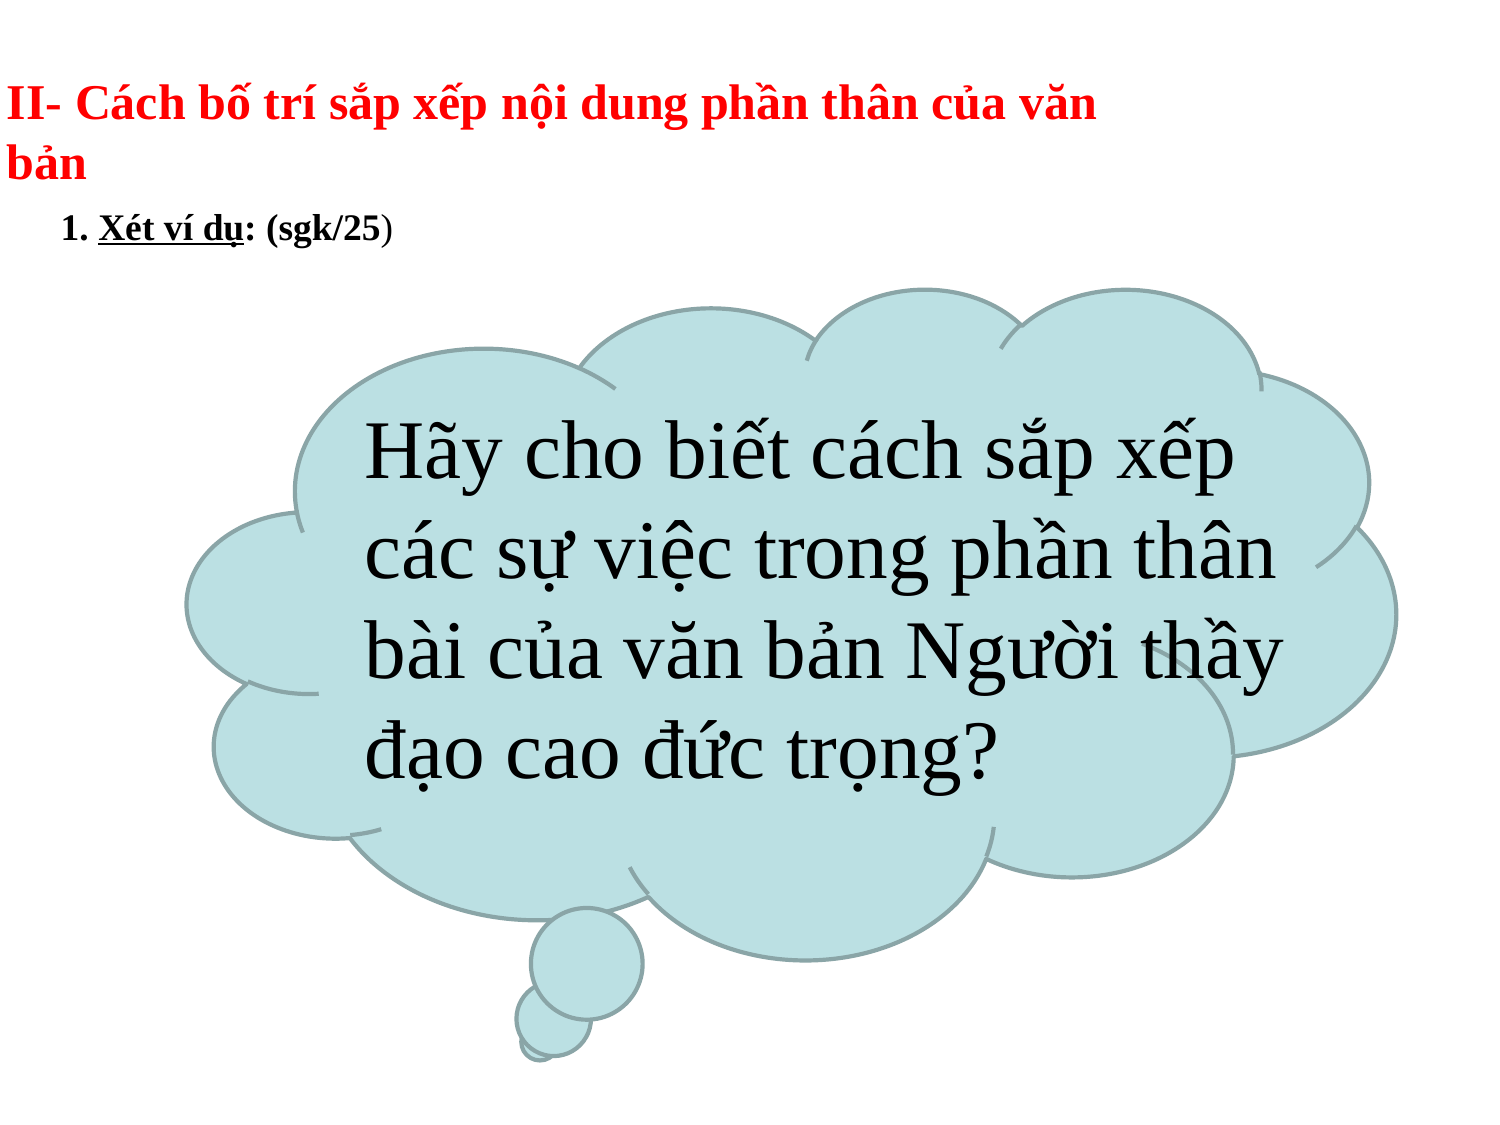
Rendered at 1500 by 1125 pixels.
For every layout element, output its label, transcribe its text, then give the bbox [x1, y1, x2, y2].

text_box 1. Xét ví dụ: (sgk/25) [45, 195, 888, 256]
text_box [184, 388, 1224, 1063]
text_box II- Cách bố trí sắp xếp nội dung phần thân của văn bản [0, 62, 1135, 198]
text_box [351, 287, 1399, 741]
text_box Hãy cho biết cách sắp xếp các sự việc trong phần thân bài của văn bản Người thầy đạo cao đức trọng? [349, 387, 1302, 803]
